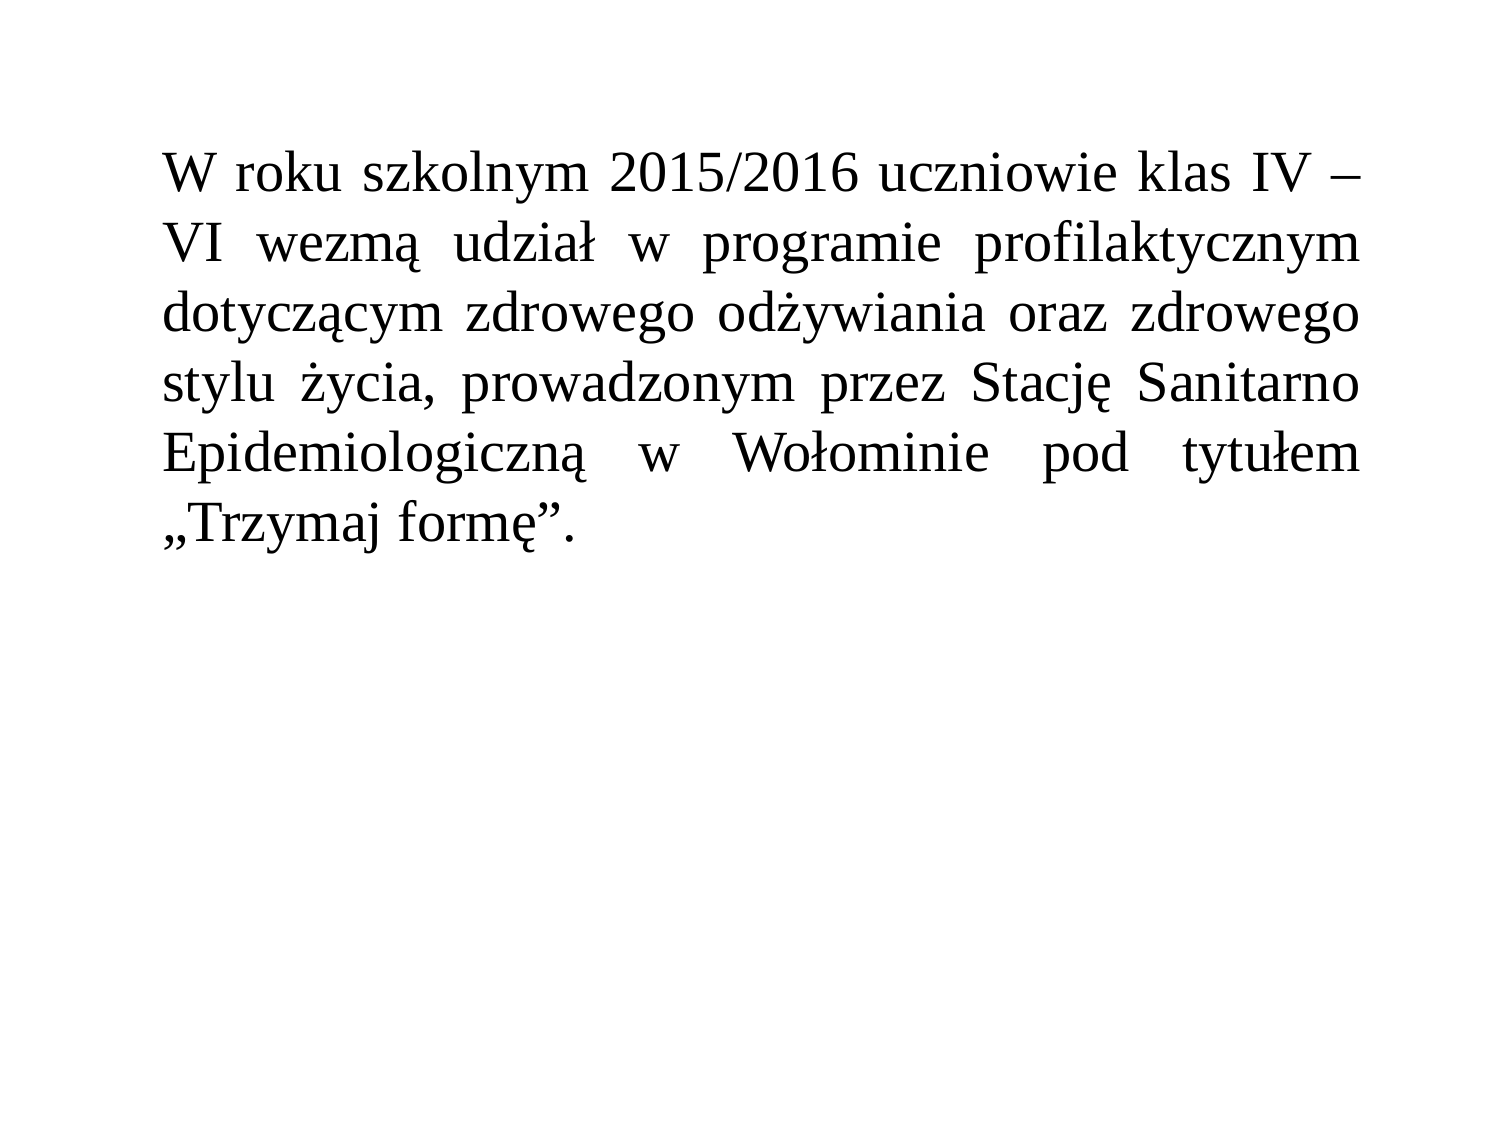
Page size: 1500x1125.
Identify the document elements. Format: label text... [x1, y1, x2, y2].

text_box W roku szkolnym 2015/2016 uczniowie klas IV – VI wezmą udział w programie profilaktycznym dotyczącym zdrowego odżywiania oraz zdrowego stylu życia, prowadzonym przez Stację Sanitarno Epidemiologiczną w Wołominie pod tytułem „Trzymaj formę”. [147, 125, 1376, 560]
